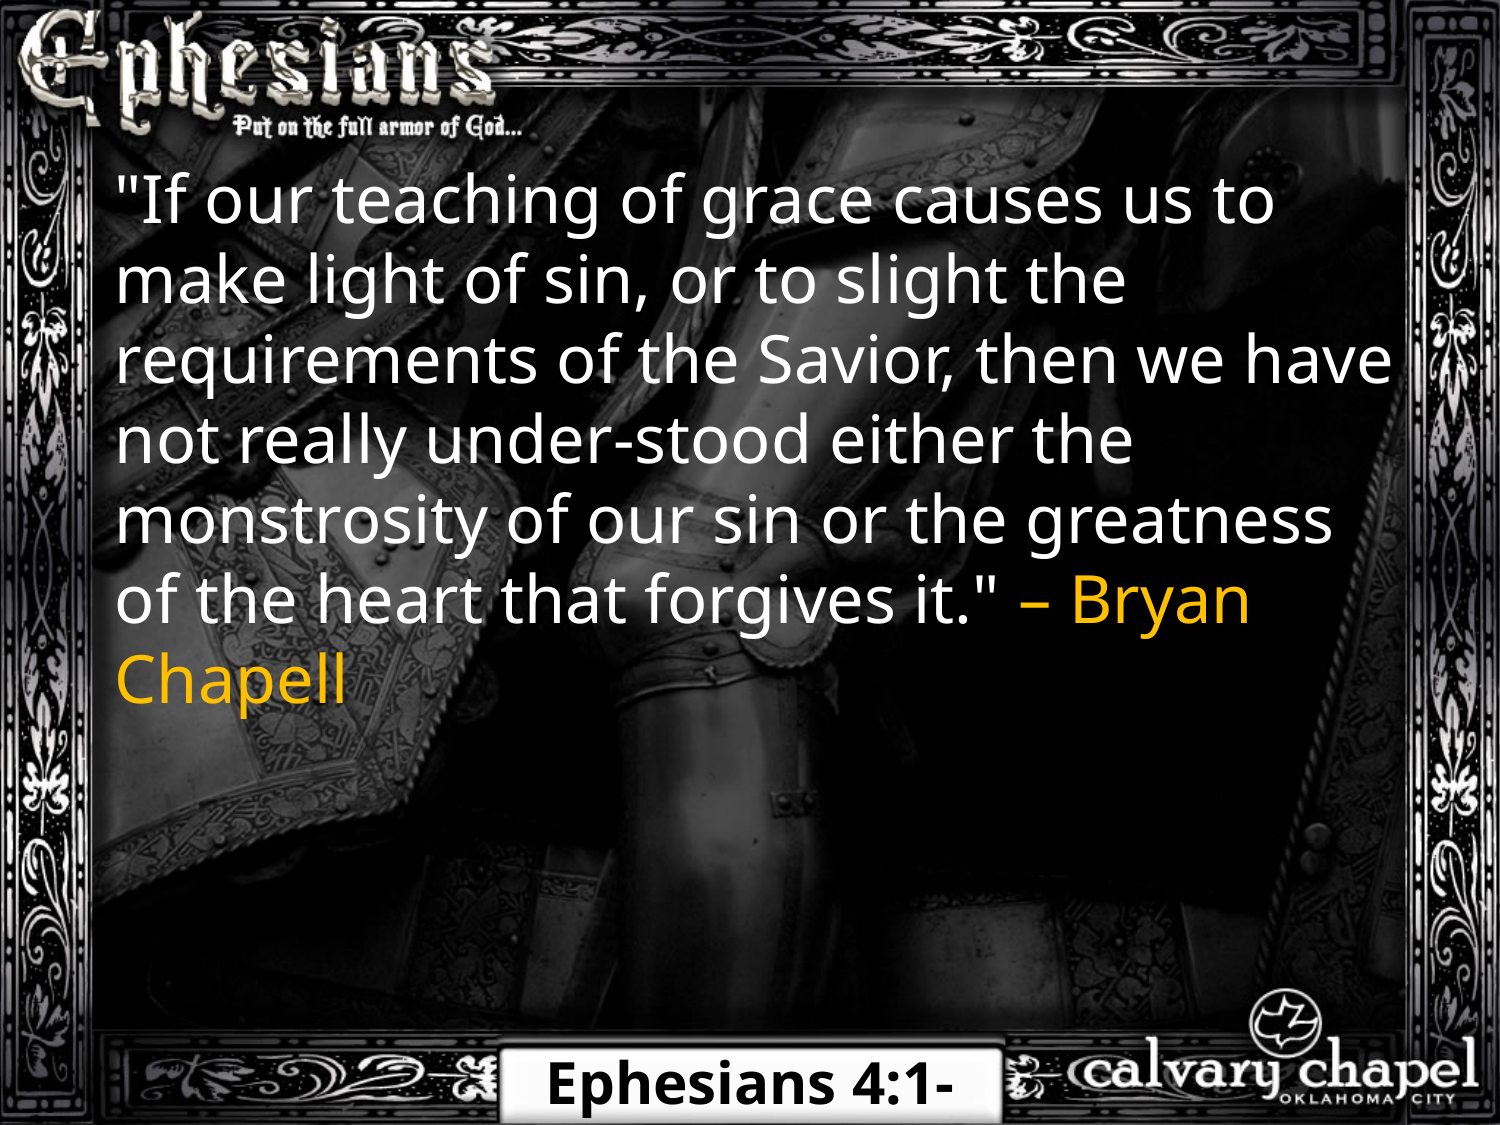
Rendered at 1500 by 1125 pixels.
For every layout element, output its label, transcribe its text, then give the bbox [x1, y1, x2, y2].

text_box Ephesians 4:1-13 [500, 1039, 1000, 1125]
picture [0, 0, 1500, 1125]
text_box "If our teaching of grace causes us to make light of sin, or to slight the requirements of the Savior, then we have not really under-stood either the monstrosity of our sin or the greatness of the heart that forgives it." – Bryan Chapell [99, 149, 1413, 725]
